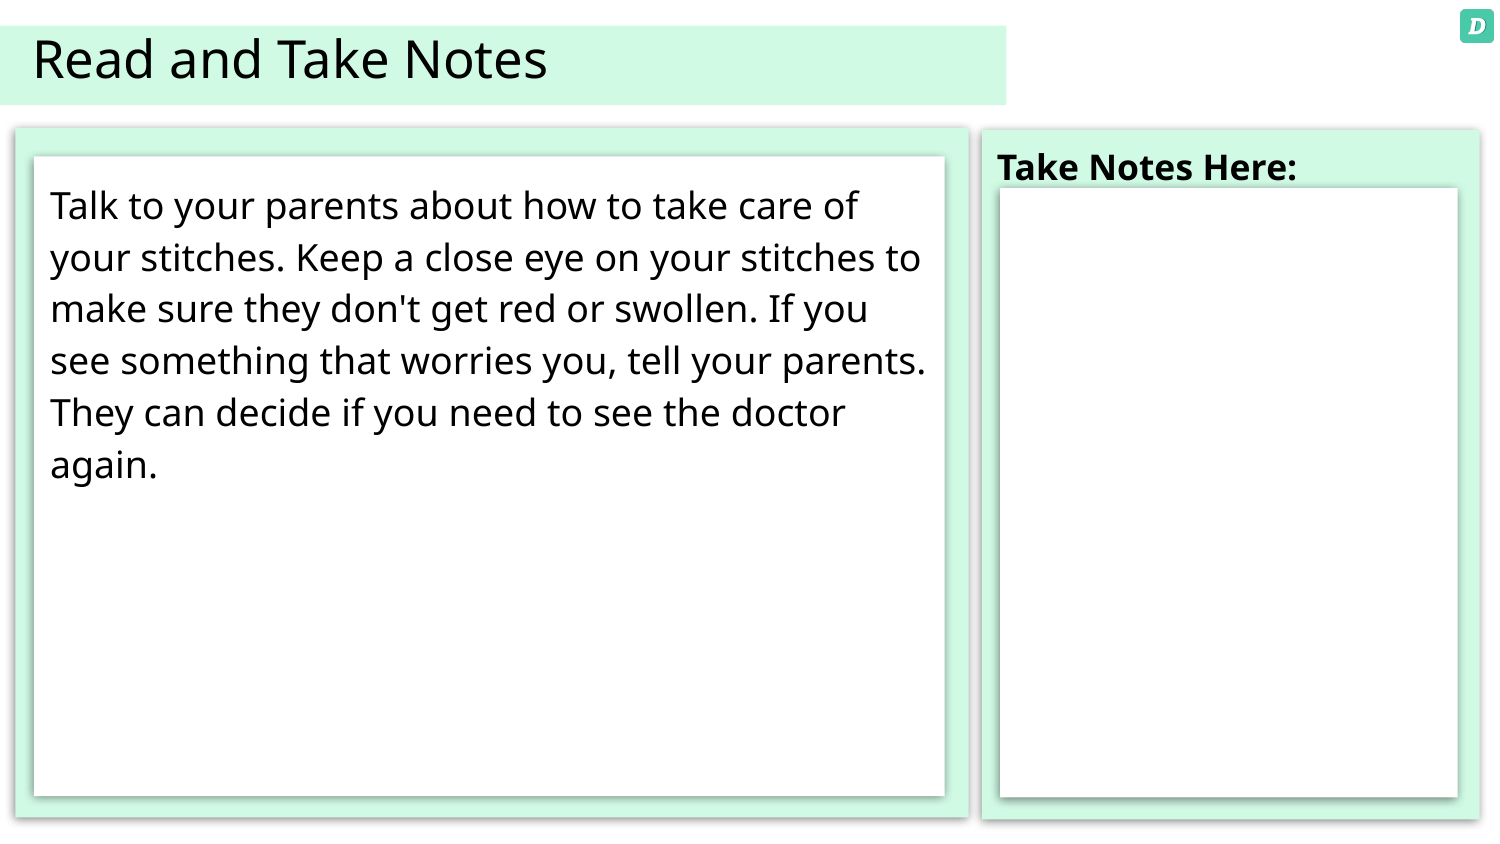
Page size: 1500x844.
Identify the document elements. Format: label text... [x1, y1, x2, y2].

subtitle Talk to your parents about how to take care of your stitches. Keep a close eye on your stitches to make sure they don't get red or swollen. If you see something that worries you, tell your parents. They can decide if you need to see the doctor again. [35, 160, 954, 797]
title Read and Take Notes [17, 11, 1085, 106]
picture [1460, 9, 1494, 43]
